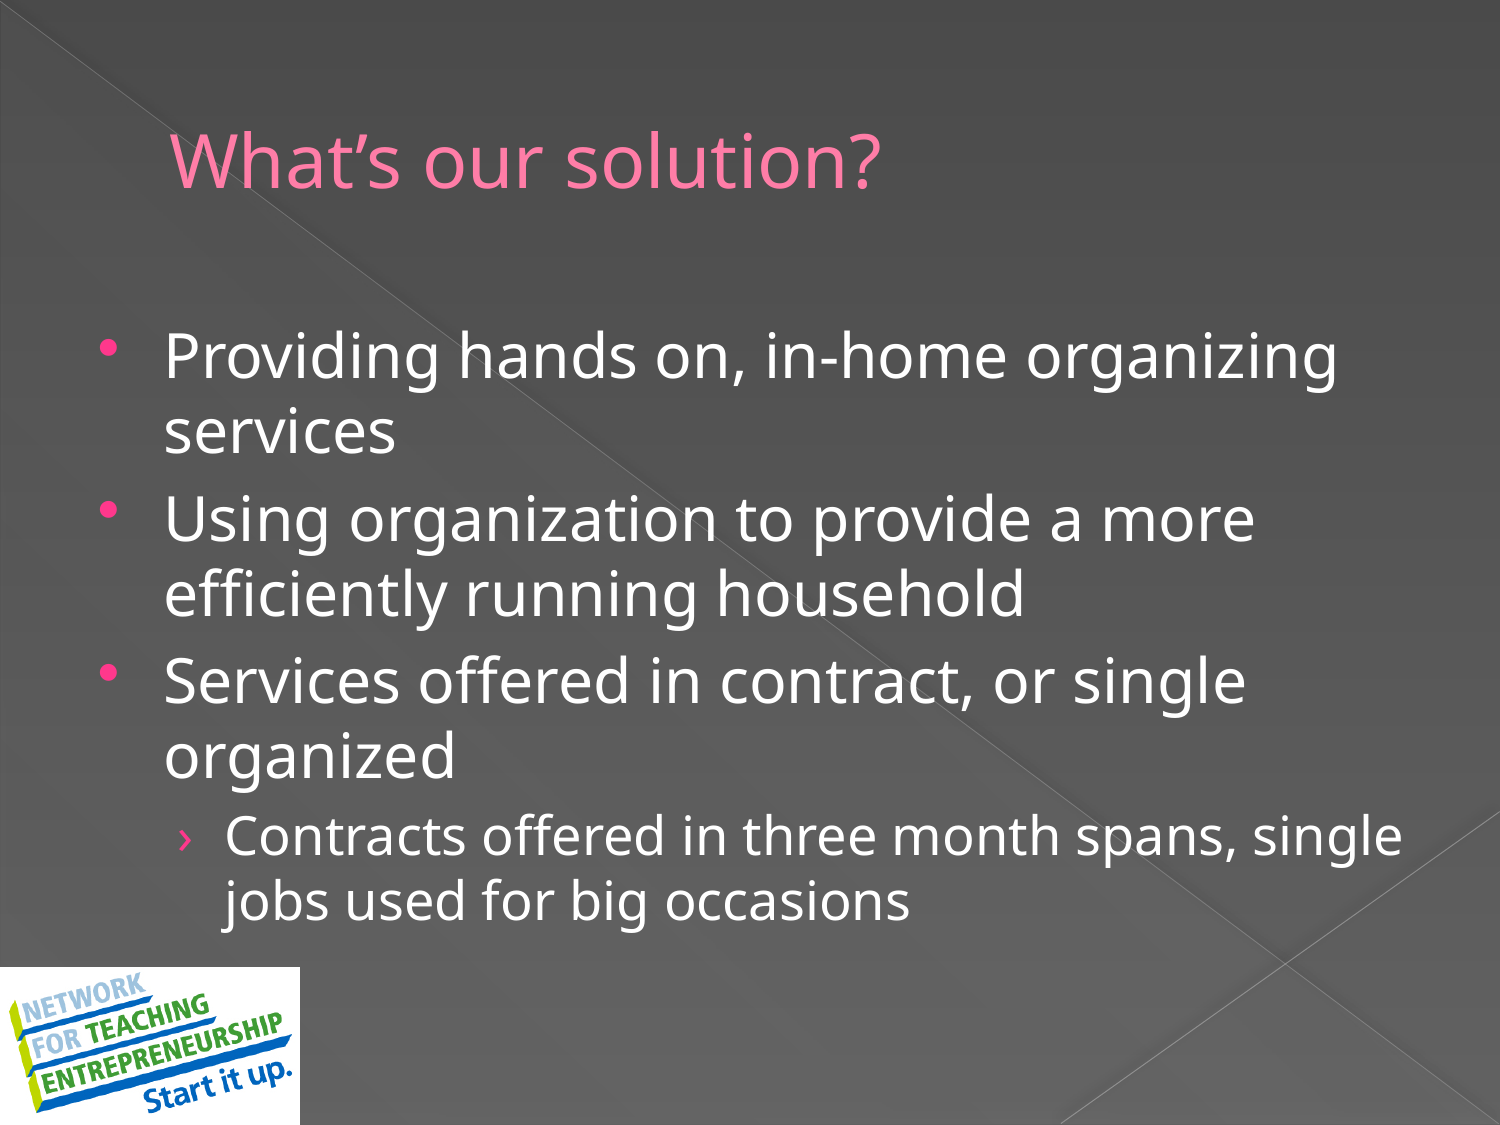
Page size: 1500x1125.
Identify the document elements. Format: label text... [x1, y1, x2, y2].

title What’s our solution? [75, 43, 1425, 274]
list Providing hands on, in-home organizing services Using organization to provide a more efficiently running household Services offered in contract, or single organized Contracts offered in three month spans, single jobs used for big occasions [75, 308, 1425, 1059]
picture [0, 966, 301, 1125]
